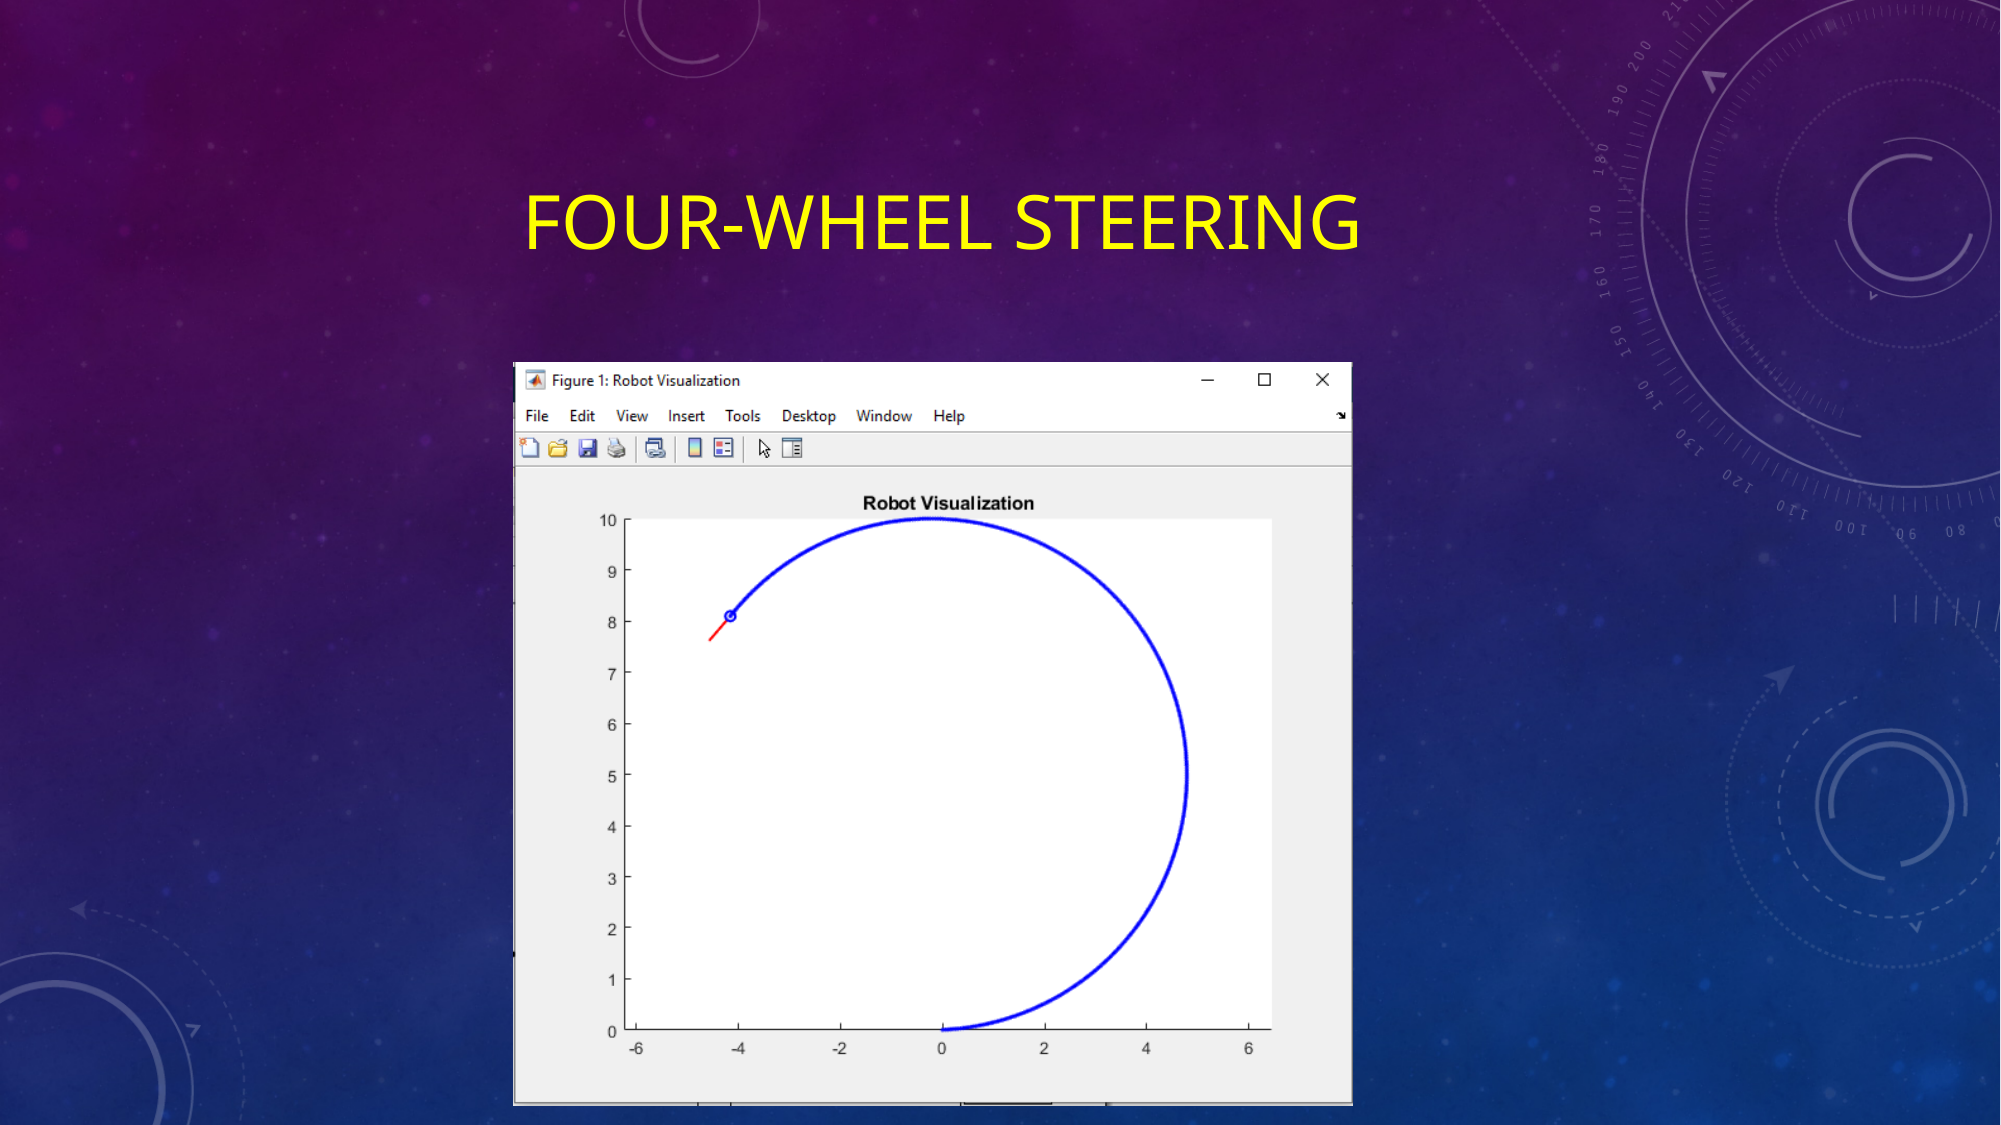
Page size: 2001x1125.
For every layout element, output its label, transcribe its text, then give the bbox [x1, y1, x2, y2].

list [513, 361, 1353, 1106]
title Four-wheel steering [112, 99, 1775, 339]
picture [0, 0, 2001, 1125]
